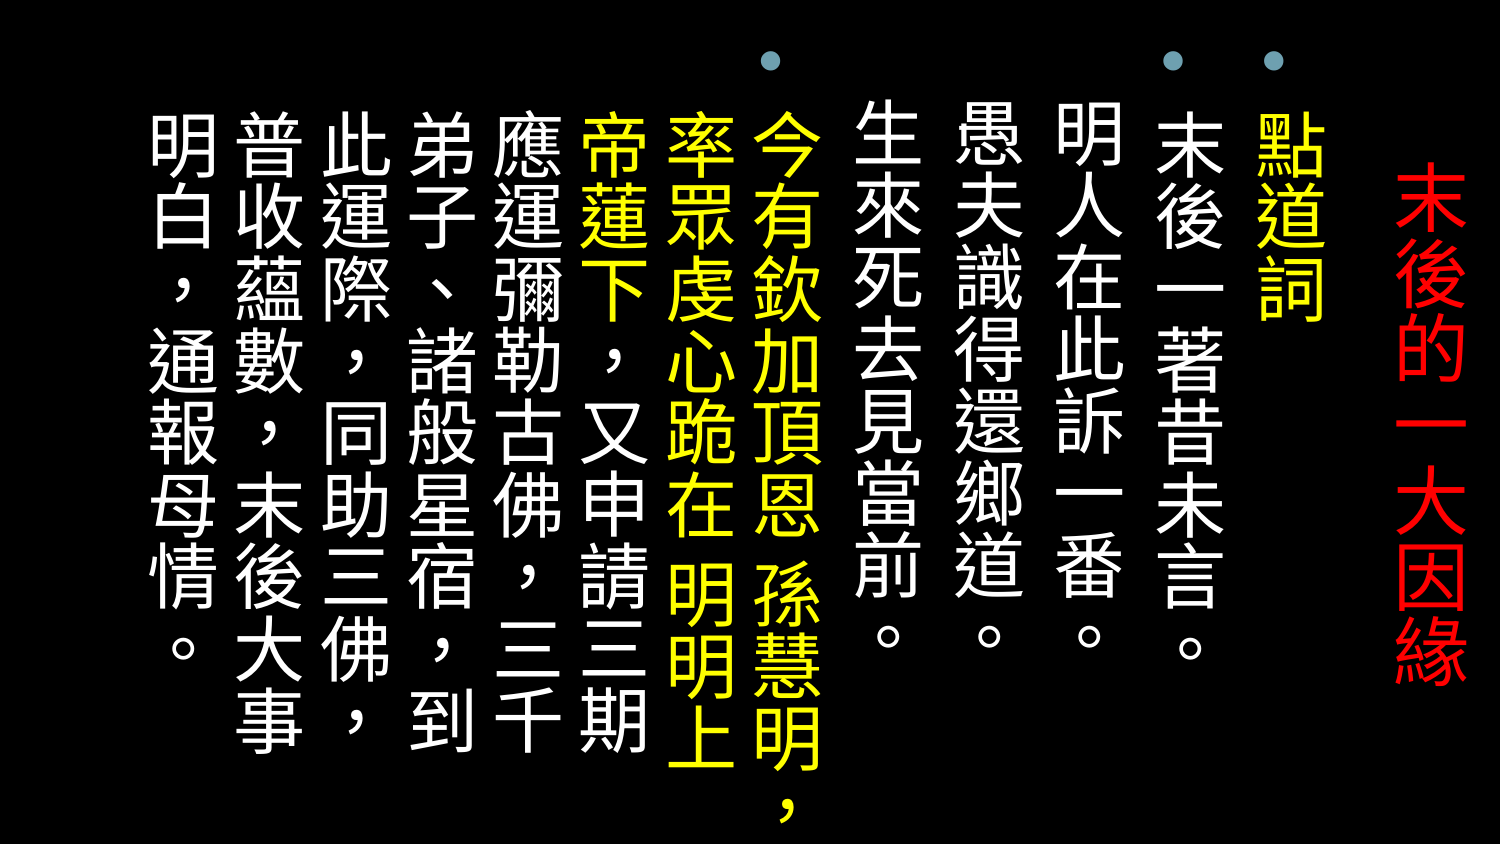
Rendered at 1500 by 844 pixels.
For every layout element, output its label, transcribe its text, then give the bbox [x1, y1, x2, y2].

list 點道詞 末後一著昔未言。 明人在此訴一番。 愚夫識得還鄉道。 生來死去見當前。 今有欽加頂恩 孫慧明，率眾虔心跪在 明明上帝蓮下，又申請三期應運彌勒古佛，三千弟子、諸般星宿，到此運際，同助三佛，普收蘊數，末後大事明白，通報母情。 [29, 27, 1353, 820]
title 末後的一大因緣 [1376, 23, 1483, 821]
